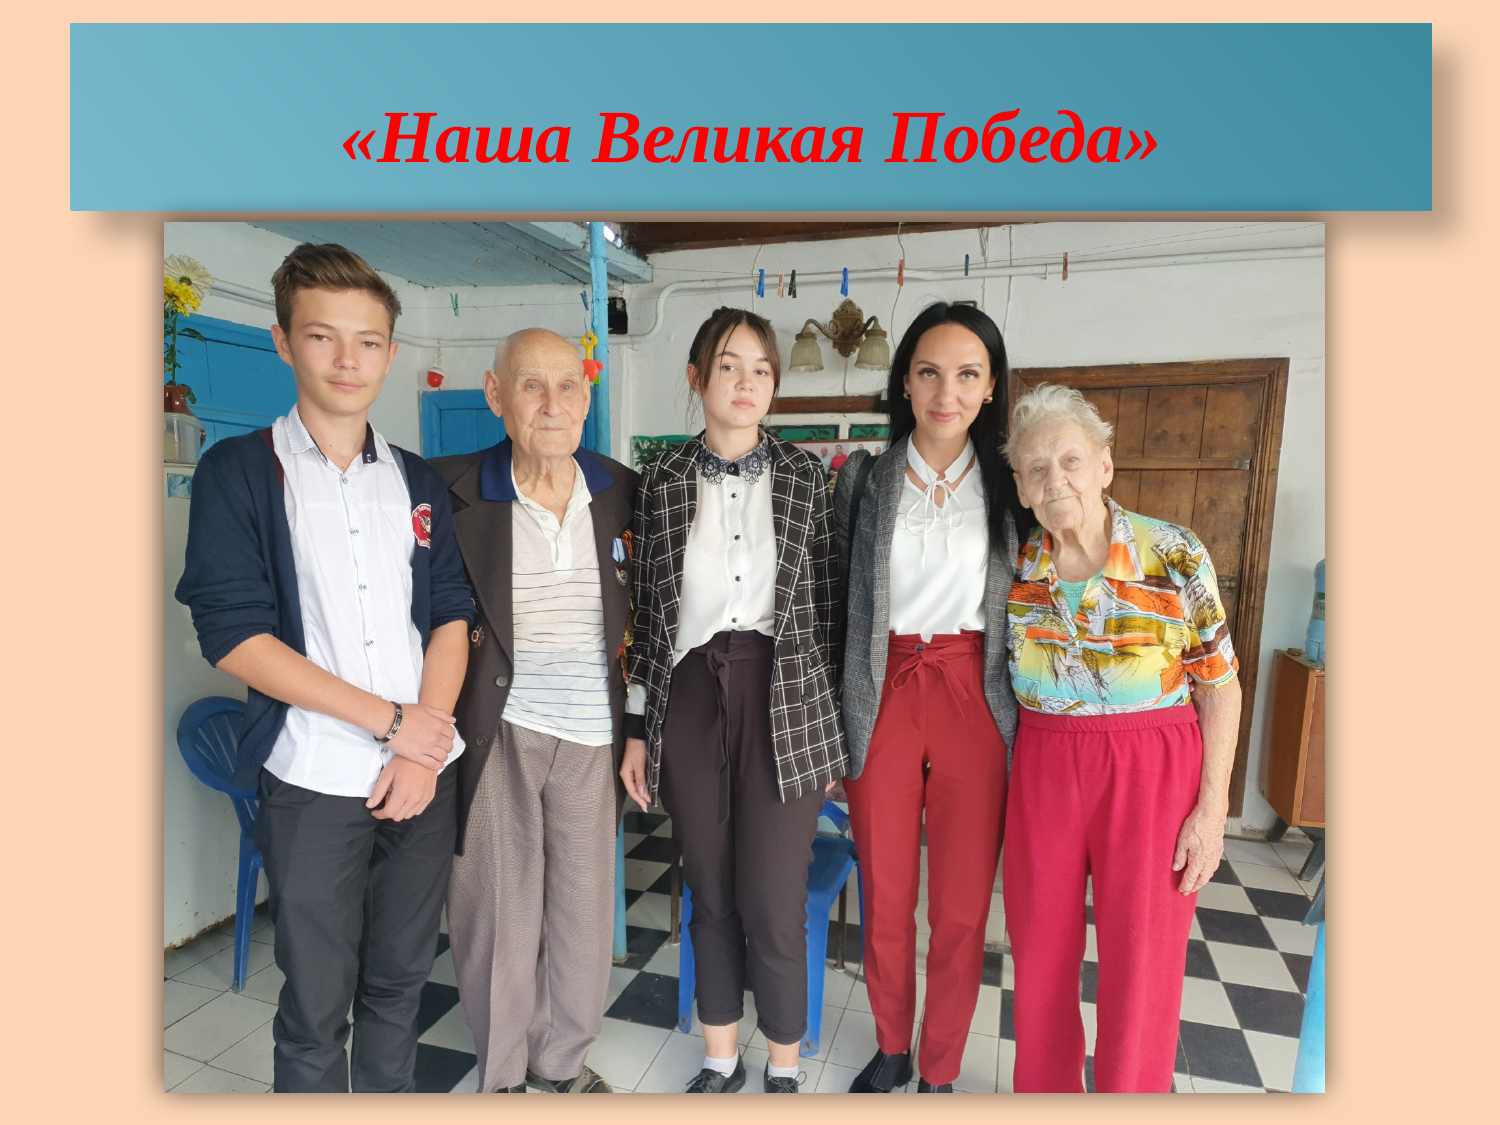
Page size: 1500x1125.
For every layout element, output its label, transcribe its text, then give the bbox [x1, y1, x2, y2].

picture [163, 222, 1325, 1093]
title «Наша Великая Победа» [70, 23, 1432, 211]
